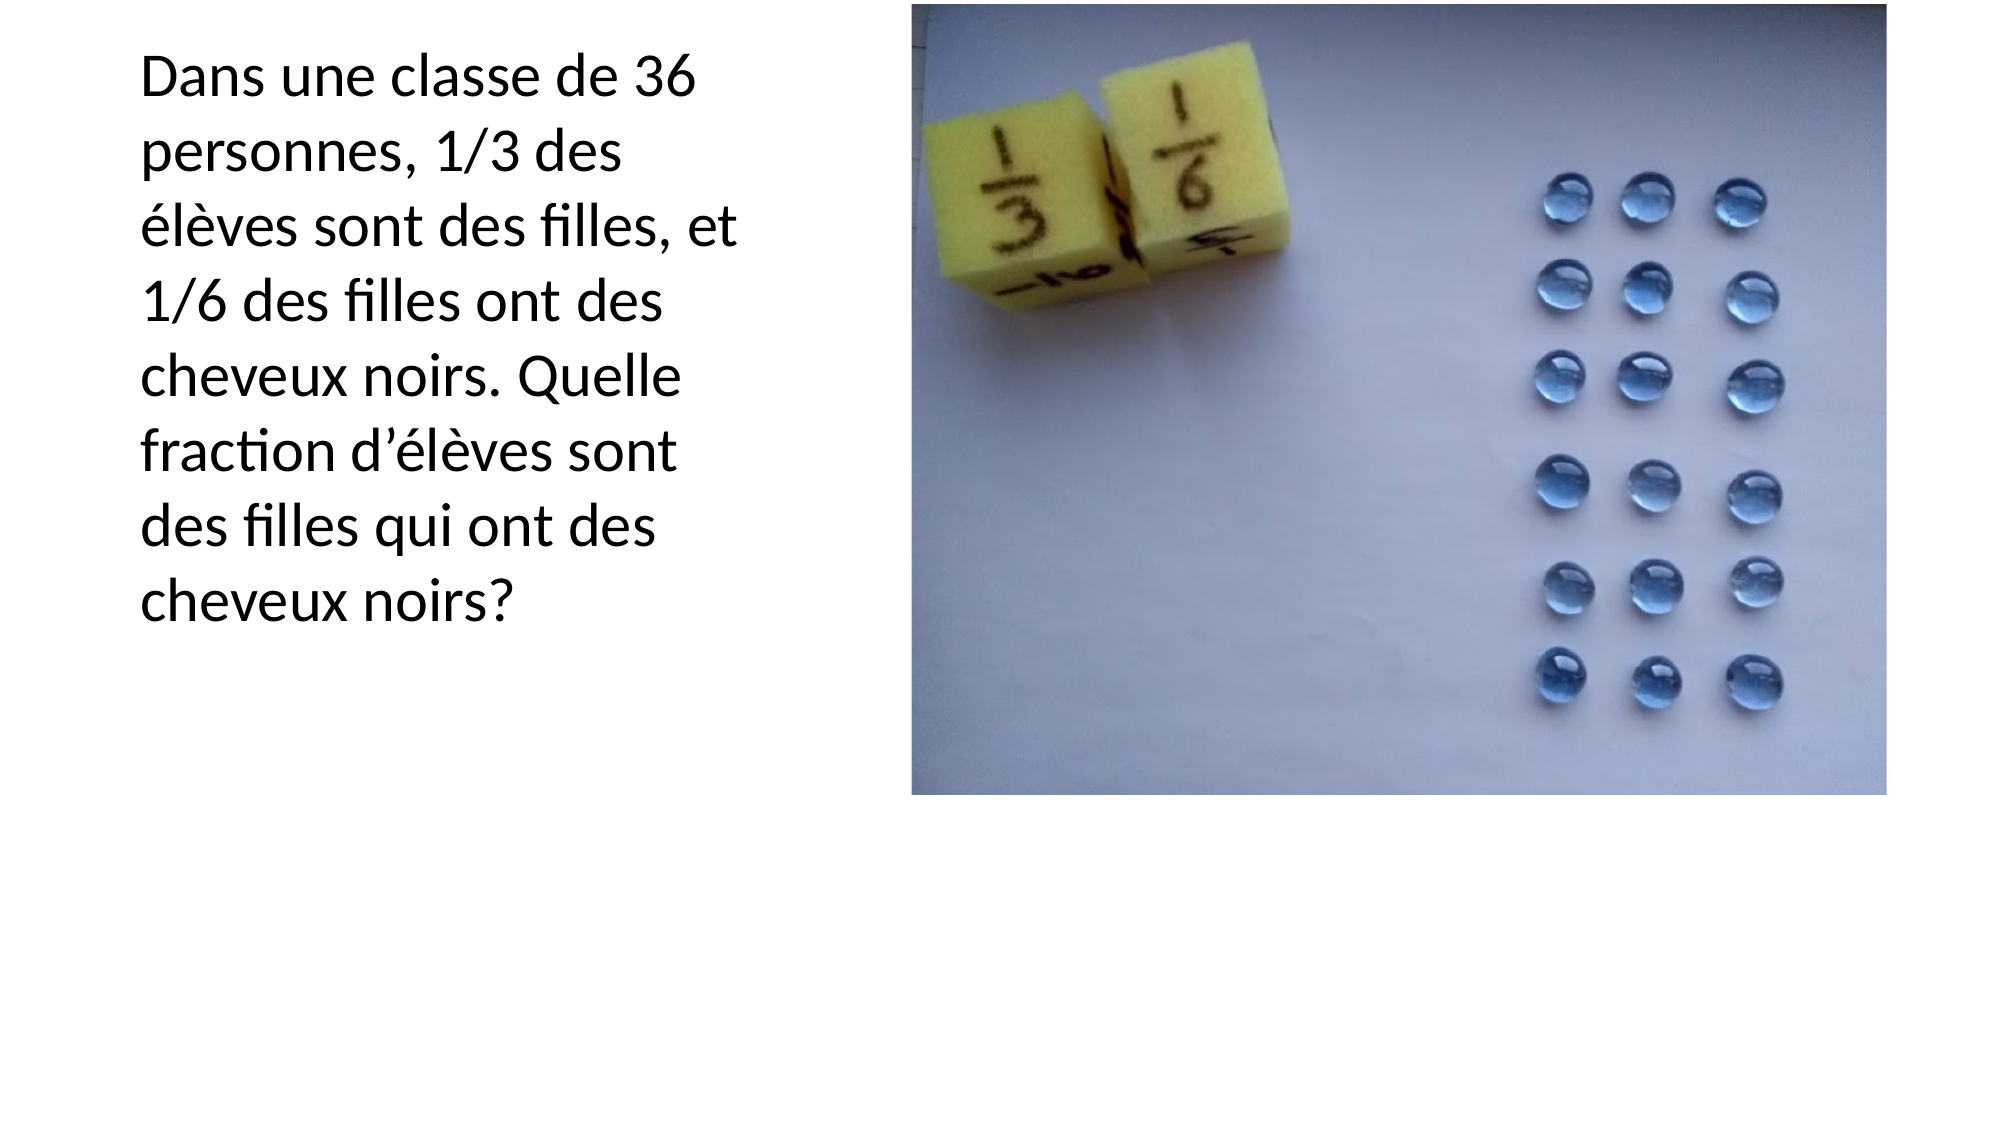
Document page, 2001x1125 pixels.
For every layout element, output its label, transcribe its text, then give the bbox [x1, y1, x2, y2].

picture [911, 0, 1887, 887]
text_box Dans une classe de 36 personnes, 1/3 des élèves sont des filles, et 1/6 des filles ont des cheveux noirs. Quelle fraction d’élèves sont des filles qui ont des cheveux noirs? [125, 26, 759, 641]
